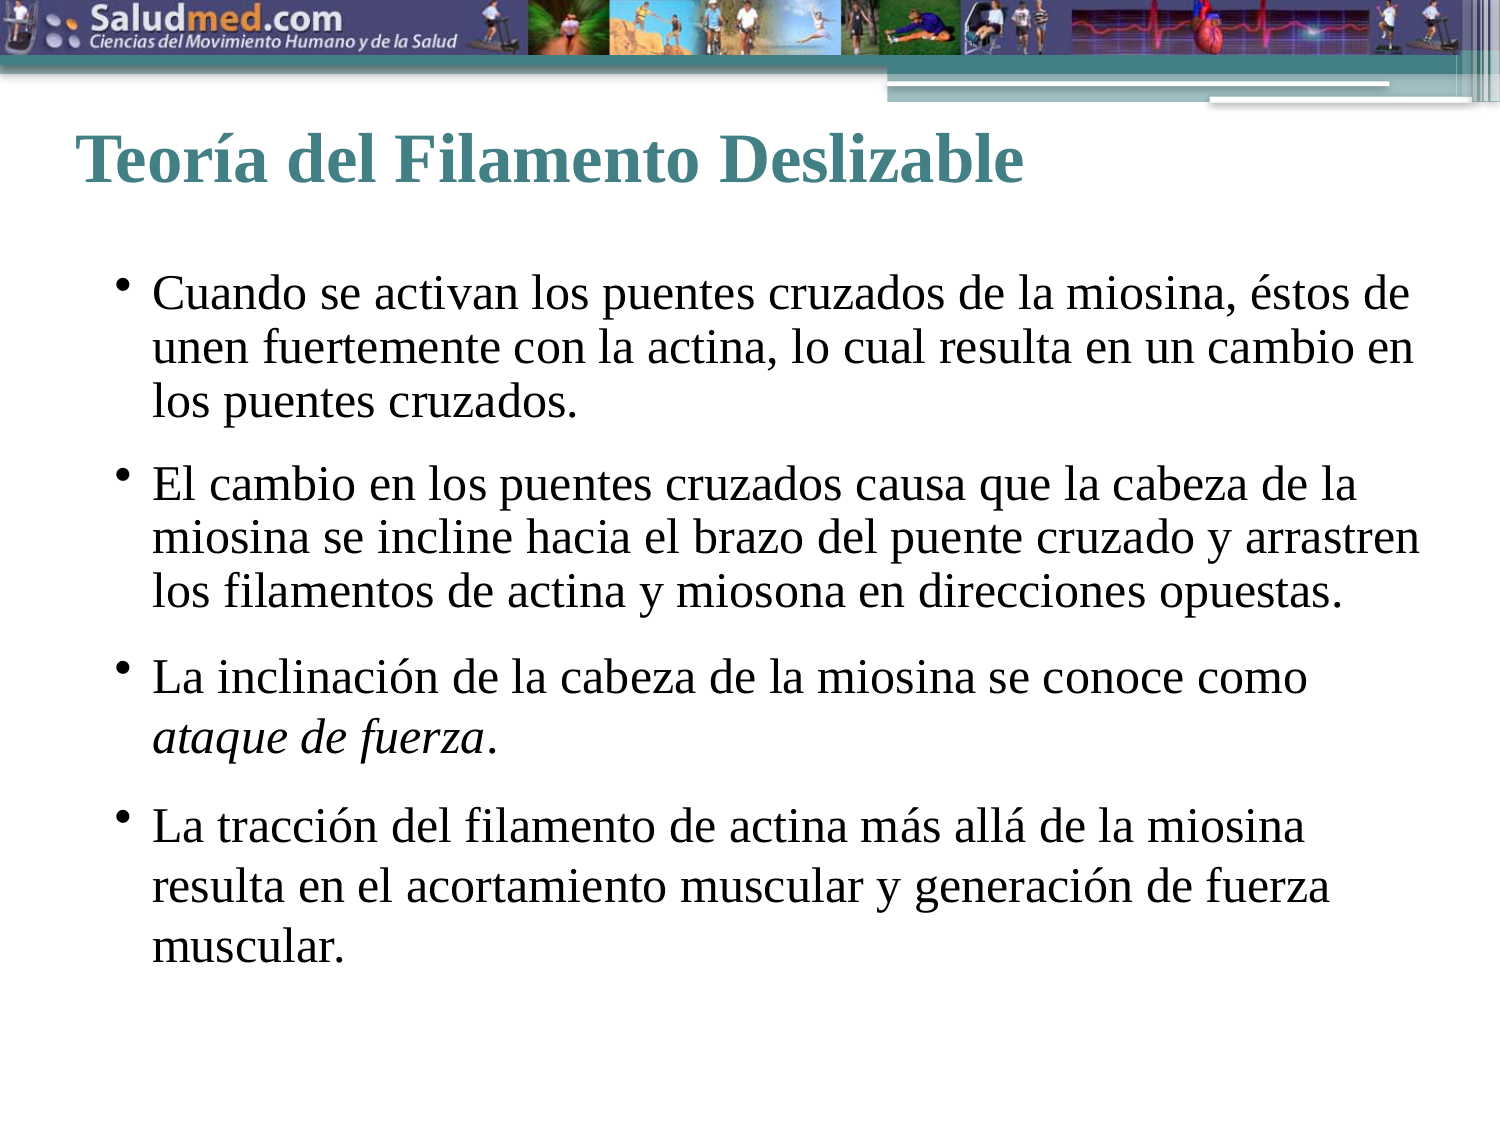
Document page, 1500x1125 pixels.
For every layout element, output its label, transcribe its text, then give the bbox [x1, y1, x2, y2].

text_box La tracción del filamento de actina más allá de la miosina resulta en el acortamiento muscular y generación de fuerza muscular. [99, 785, 1463, 981]
text_box Teoría del Filamento Deslizable [60, 104, 1440, 205]
text_box Cuando se activan los puentes cruzados de la miosina, éstos de unen fuertemente con la actina, lo cual resulta en un cambio en los puentes cruzados. [99, 259, 1463, 436]
picture [0, 0, 1460, 55]
text_box La inclinación de la cabeza de la miosina se conoce como ataque de fuerza. [99, 635, 1463, 771]
text_box El cambio en los puentes cruzados causa que la cabeza de la miosina se incline hacia el brazo del puente cruzado y arrastren los filamentos de actina y miosona en direcciones opuestas. [99, 449, 1463, 627]
